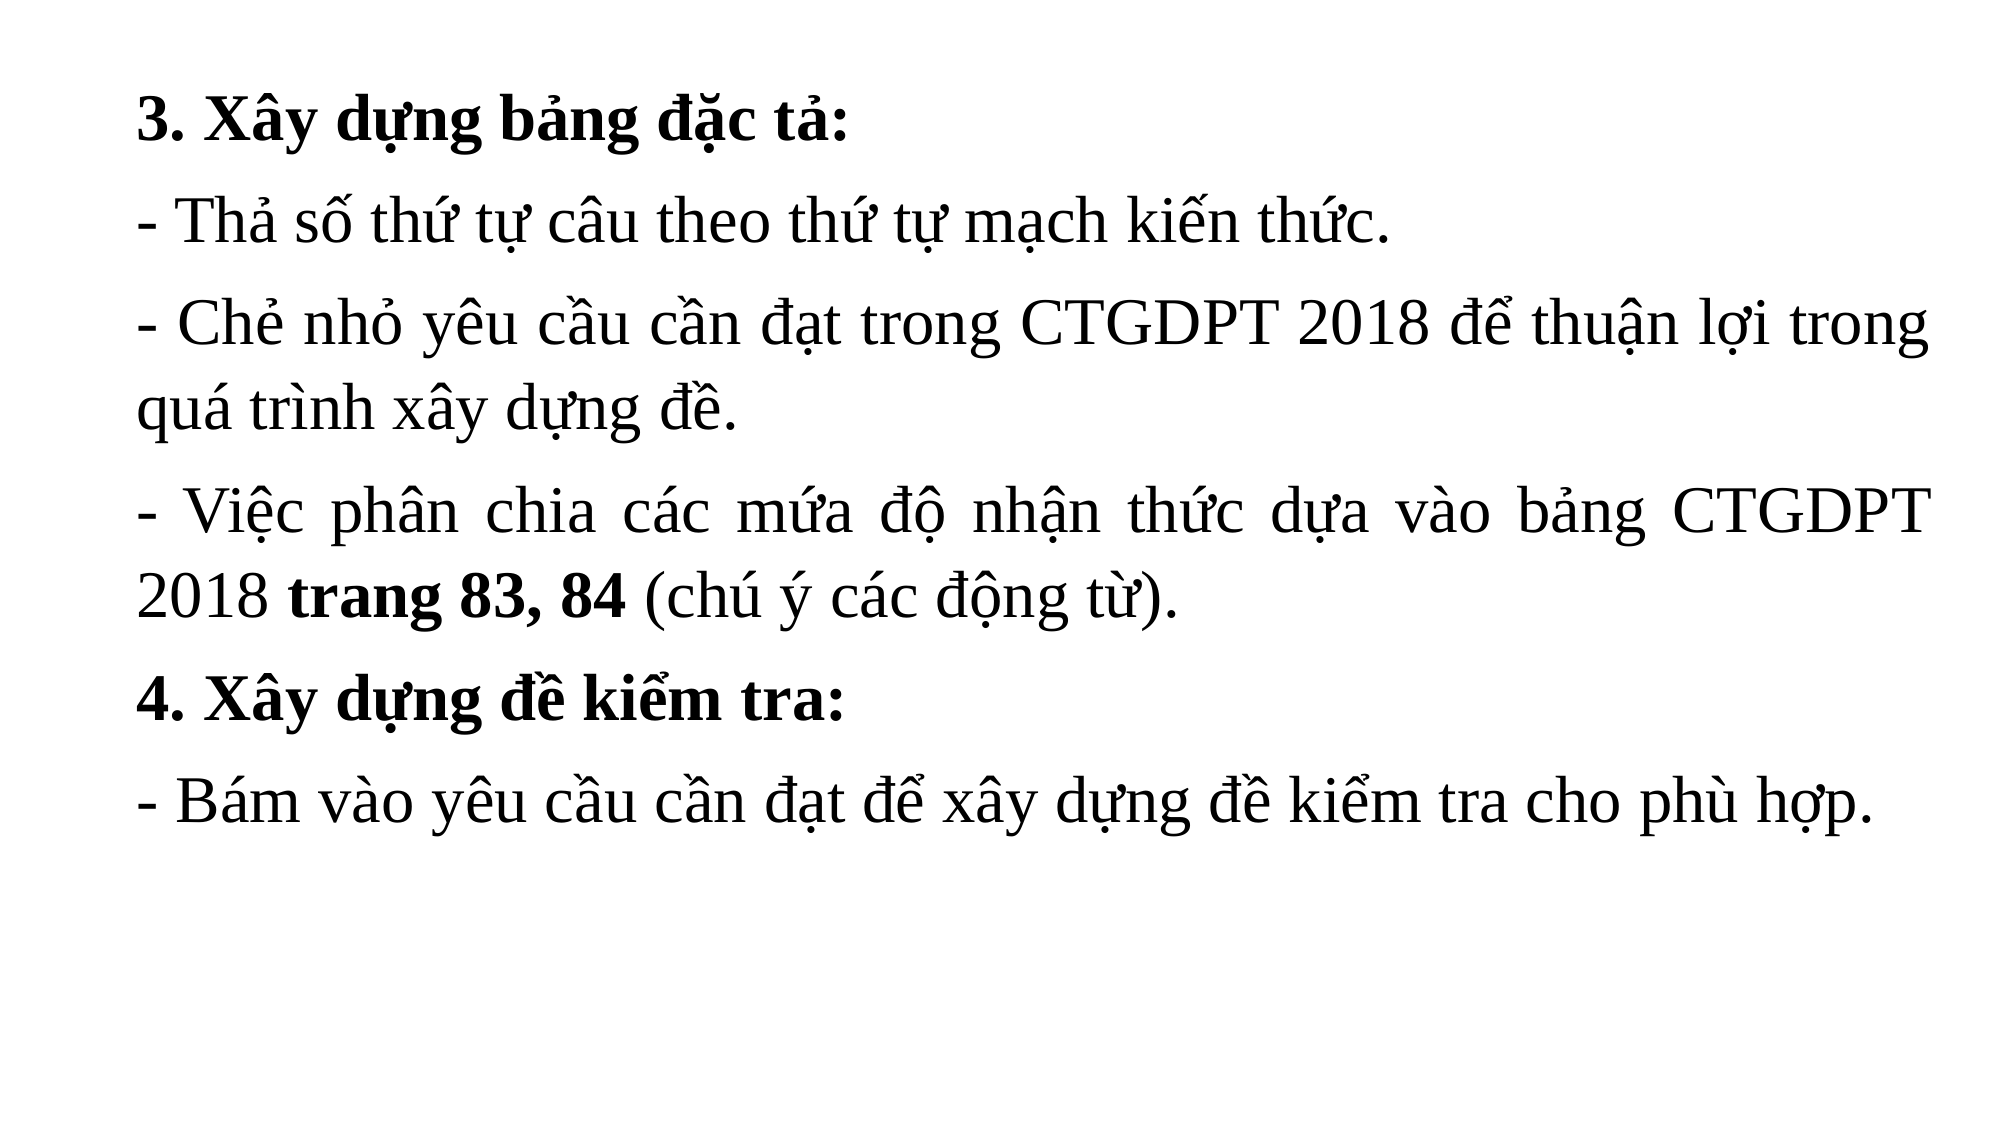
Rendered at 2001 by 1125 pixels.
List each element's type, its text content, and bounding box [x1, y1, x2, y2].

text_box 4. Xây dựng đề kiểm tra: - Bám vào yêu cầu cần đạt để xây dựng đề kiểm tra cho phù hợp. [46, 640, 1954, 908]
text_box 3. Xây dựng bảng đặc tả: - Thả số thứ tự câu theo thứ tự mạch kiến thức. - Chẻ nhỏ yêu cầu cần đạt trong CTGDPT 2018 để thuận lợi trong quá trình xây dựng đề. - Việc phân chia các mứa độ nhận thức dựa vào bảng CTGDPT 2018 trang 83, 84 (chú ý các động từ). [46, 60, 1949, 639]
